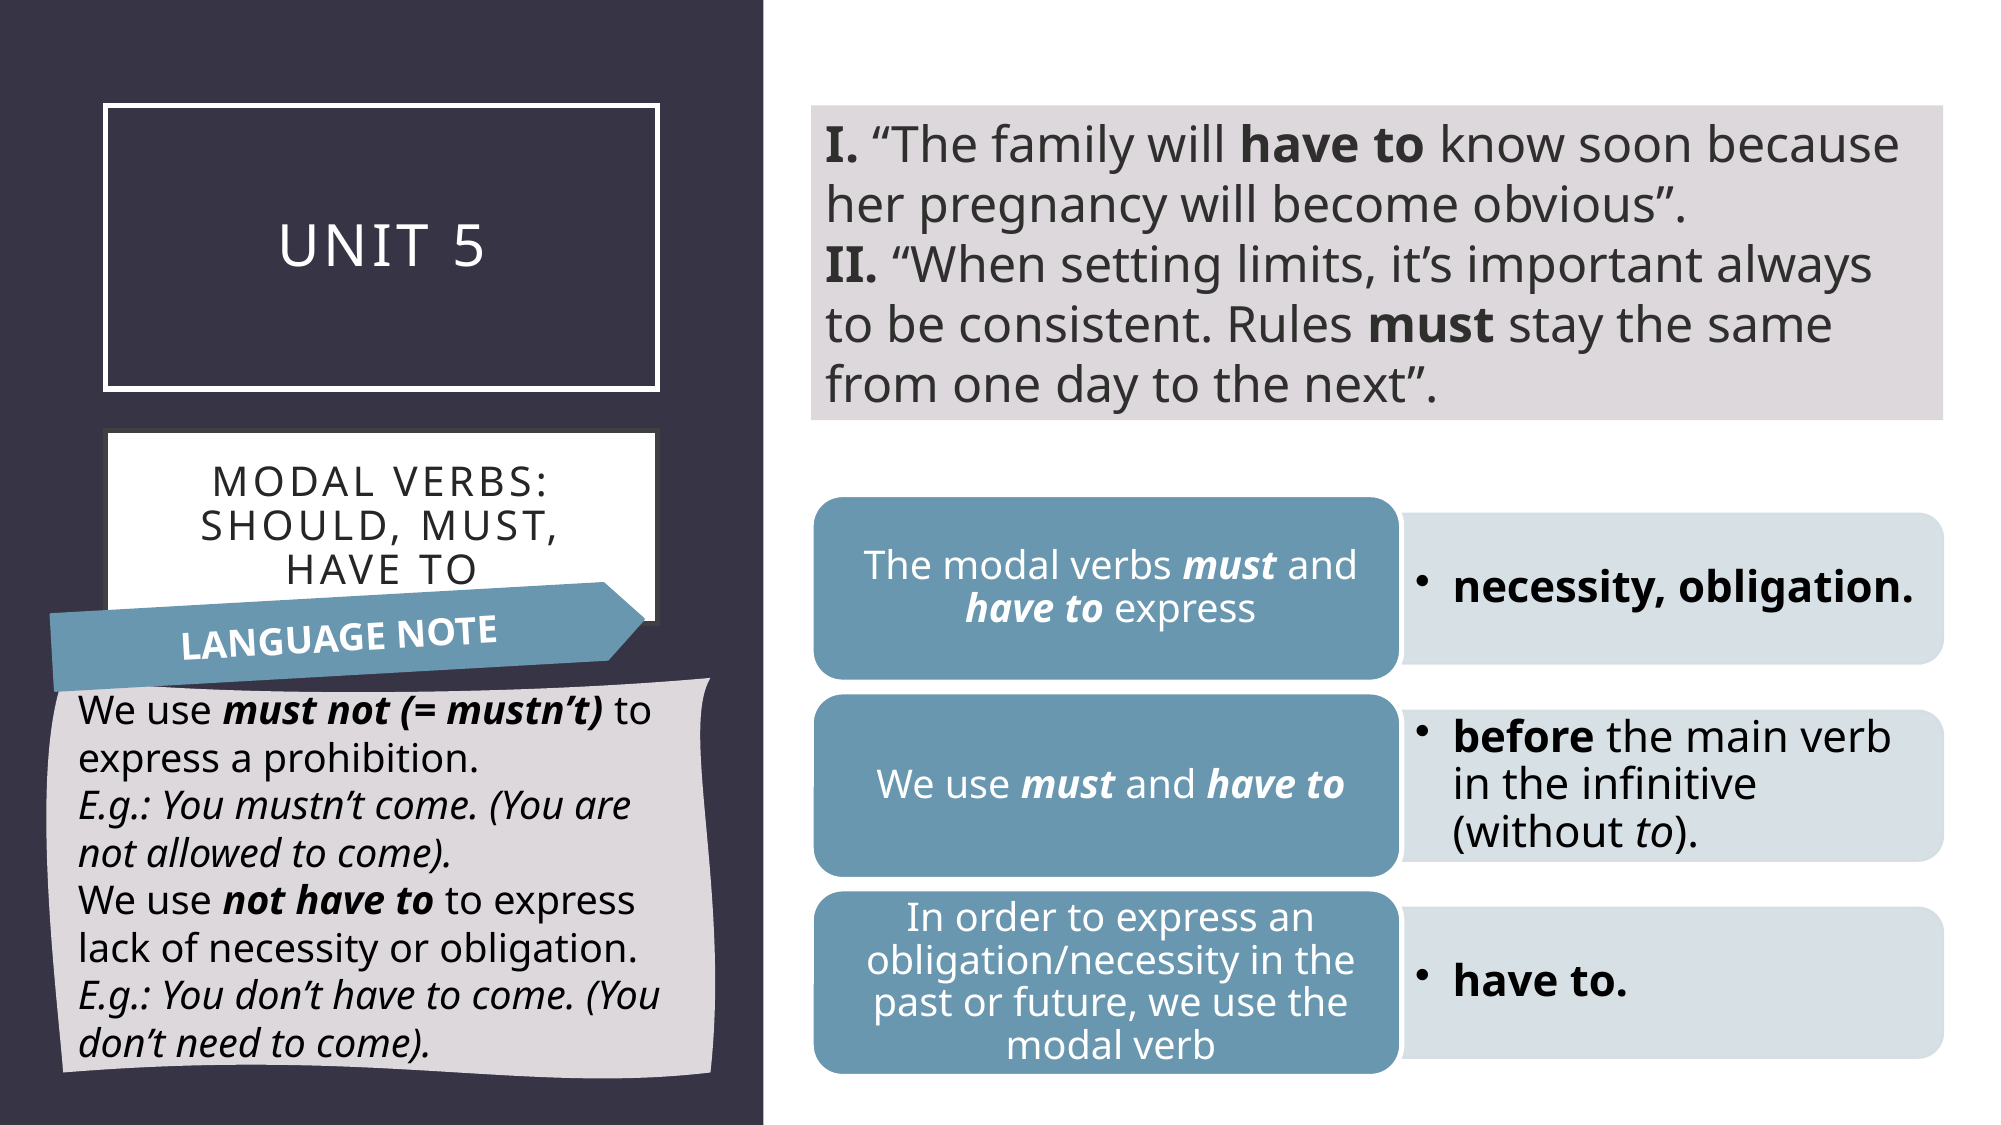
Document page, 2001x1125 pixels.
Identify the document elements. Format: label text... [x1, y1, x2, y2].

text_box MODAL VERBS: should, must, have to [105, 430, 658, 597]
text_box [811, 494, 1944, 1077]
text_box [52, 597, 711, 1077]
text_box I. “The family will have to know soon because her pregnancy will become obvious”. II. “When setting limits, it’s important always to be consistent. Rules must stay the same from one day to the next”. [811, 105, 1944, 421]
title UNIT 5 [103, 103, 660, 392]
text_box [0, 0, 764, 1125]
text_box [764, 0, 2000, 1125]
